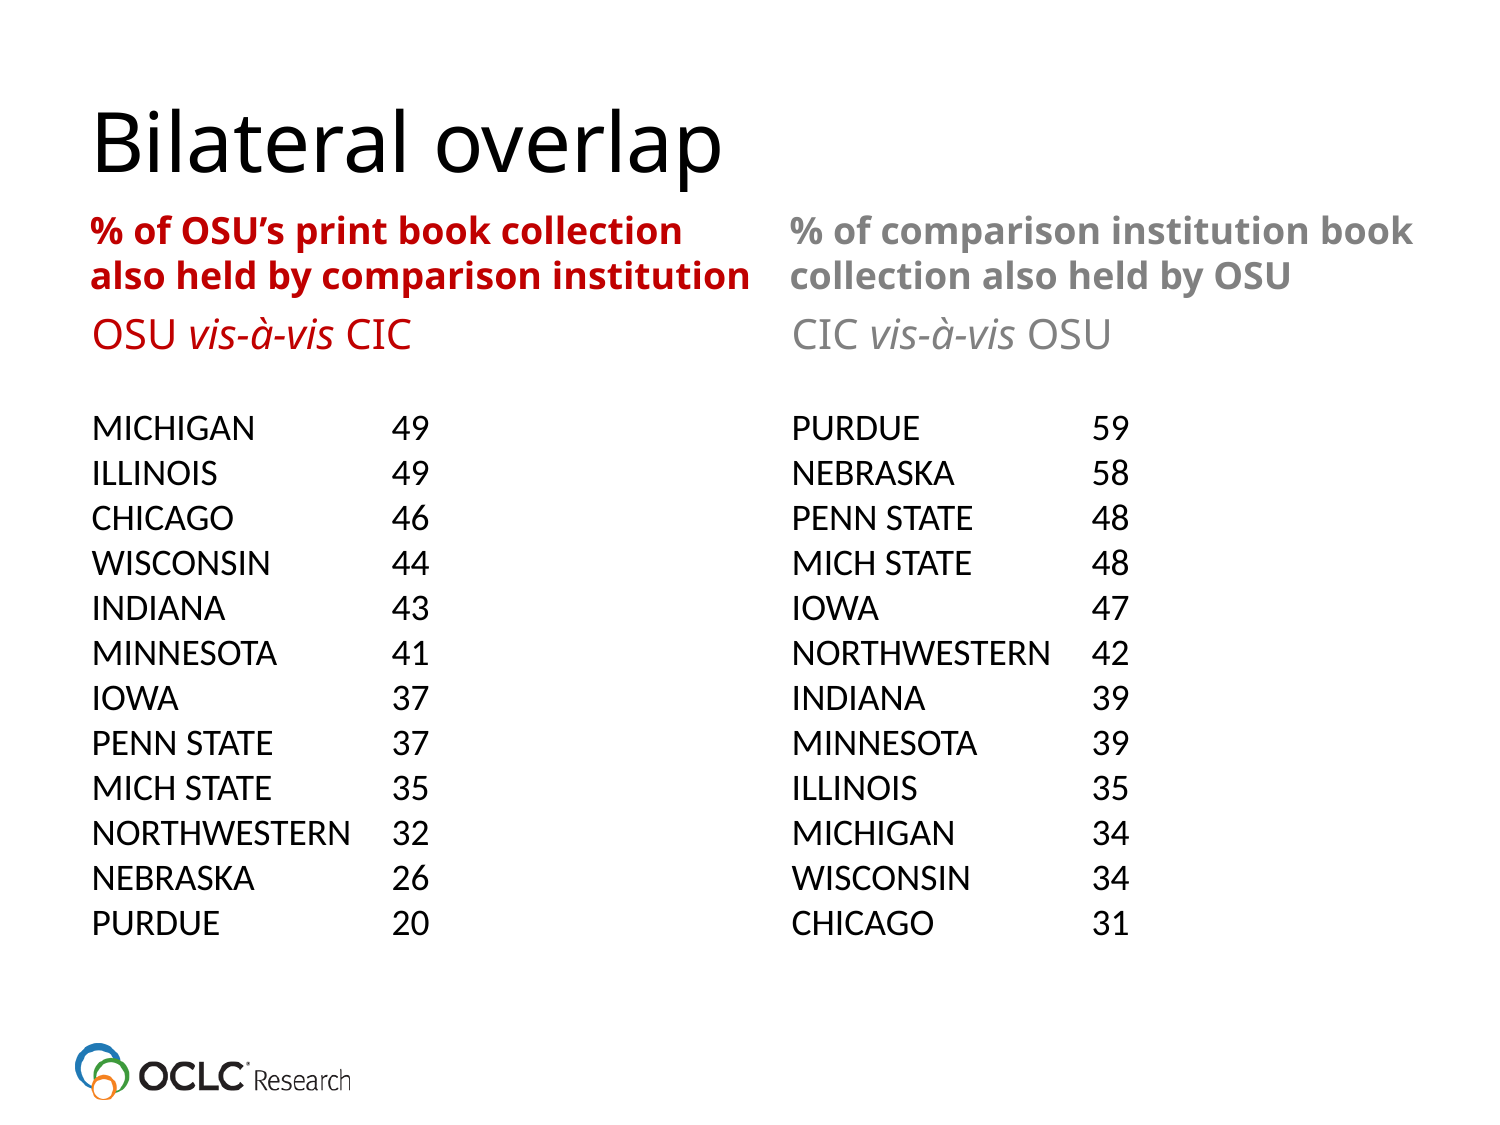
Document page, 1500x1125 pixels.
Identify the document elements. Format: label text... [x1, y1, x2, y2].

text_box % of comparison institution book collection also held by OSU [774, 199, 1438, 305]
text_box % of OSU’s print book collection also held by comparison institution [75, 199, 774, 305]
picture [75, 1043, 350, 1100]
text_box CIC vis-à-vis OSU PURDUE 59 NEBRASKA 58 PENN STATE 48 MICH STATE 48 IOWA 47 NORTHWESTERN 42 INDIANA 39 MINNESOTA 39 ILLINOIS 35 MICHIGAN 34 WISCONSIN 34 CHICAGO 31 [776, 305, 1145, 950]
title Bilateral overlap [75, 45, 1425, 199]
text_box OSU vis-à-vis CIC MICHIGAN 49 ILLINOIS 49 CHICAGO 46 WISCONSIN 44 INDIANA 43 MINNESOTA 41 IOWA 37 PENN STATE 37 MICH STATE 35 NORTHWESTERN 32 NEBRASKA 26 PURDUE 20 [76, 305, 445, 950]
